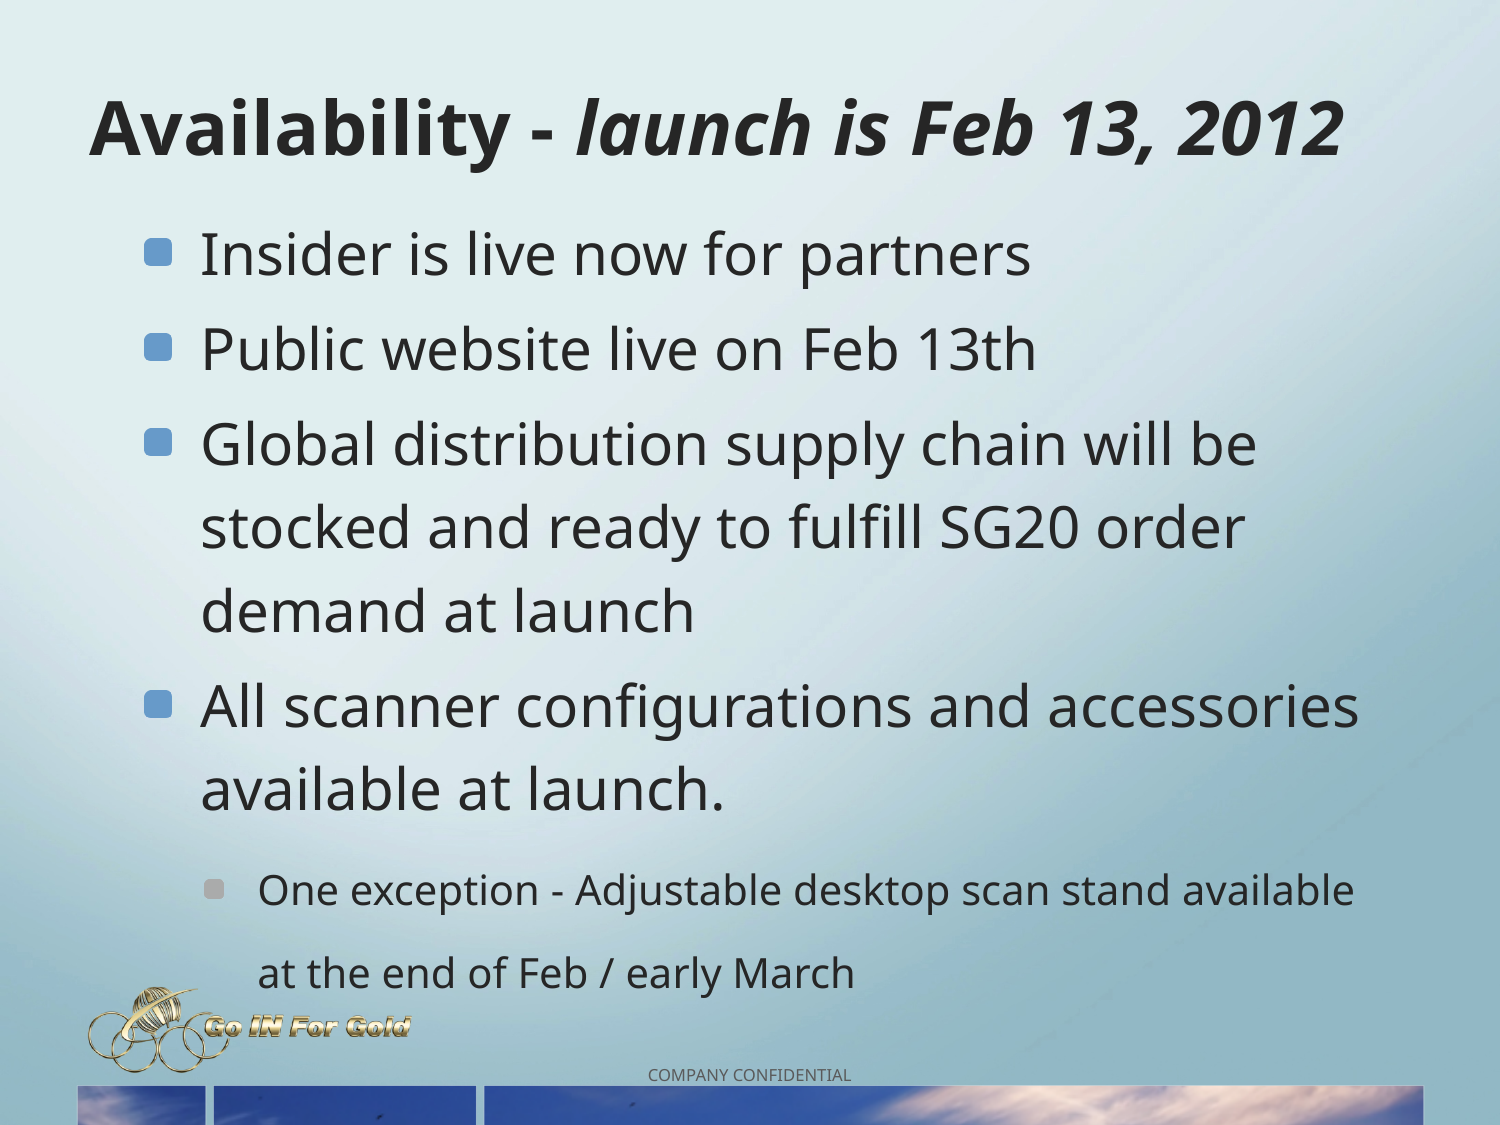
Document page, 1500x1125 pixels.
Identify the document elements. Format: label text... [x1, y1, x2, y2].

title Availability - launch is Feb 13, 2012 [88, 90, 1403, 173]
list Insider is live now for partners Public website live on Feb 13th Global distribution supply chain will be stocked and ready to fulfill SG20 order demand at launch All scanner configurations and accessories available at launch. One exception - Adjustable desktop scan stand available at the end of Feb / early March [129, 196, 1398, 1024]
picture [0, 0, 1500, 1125]
